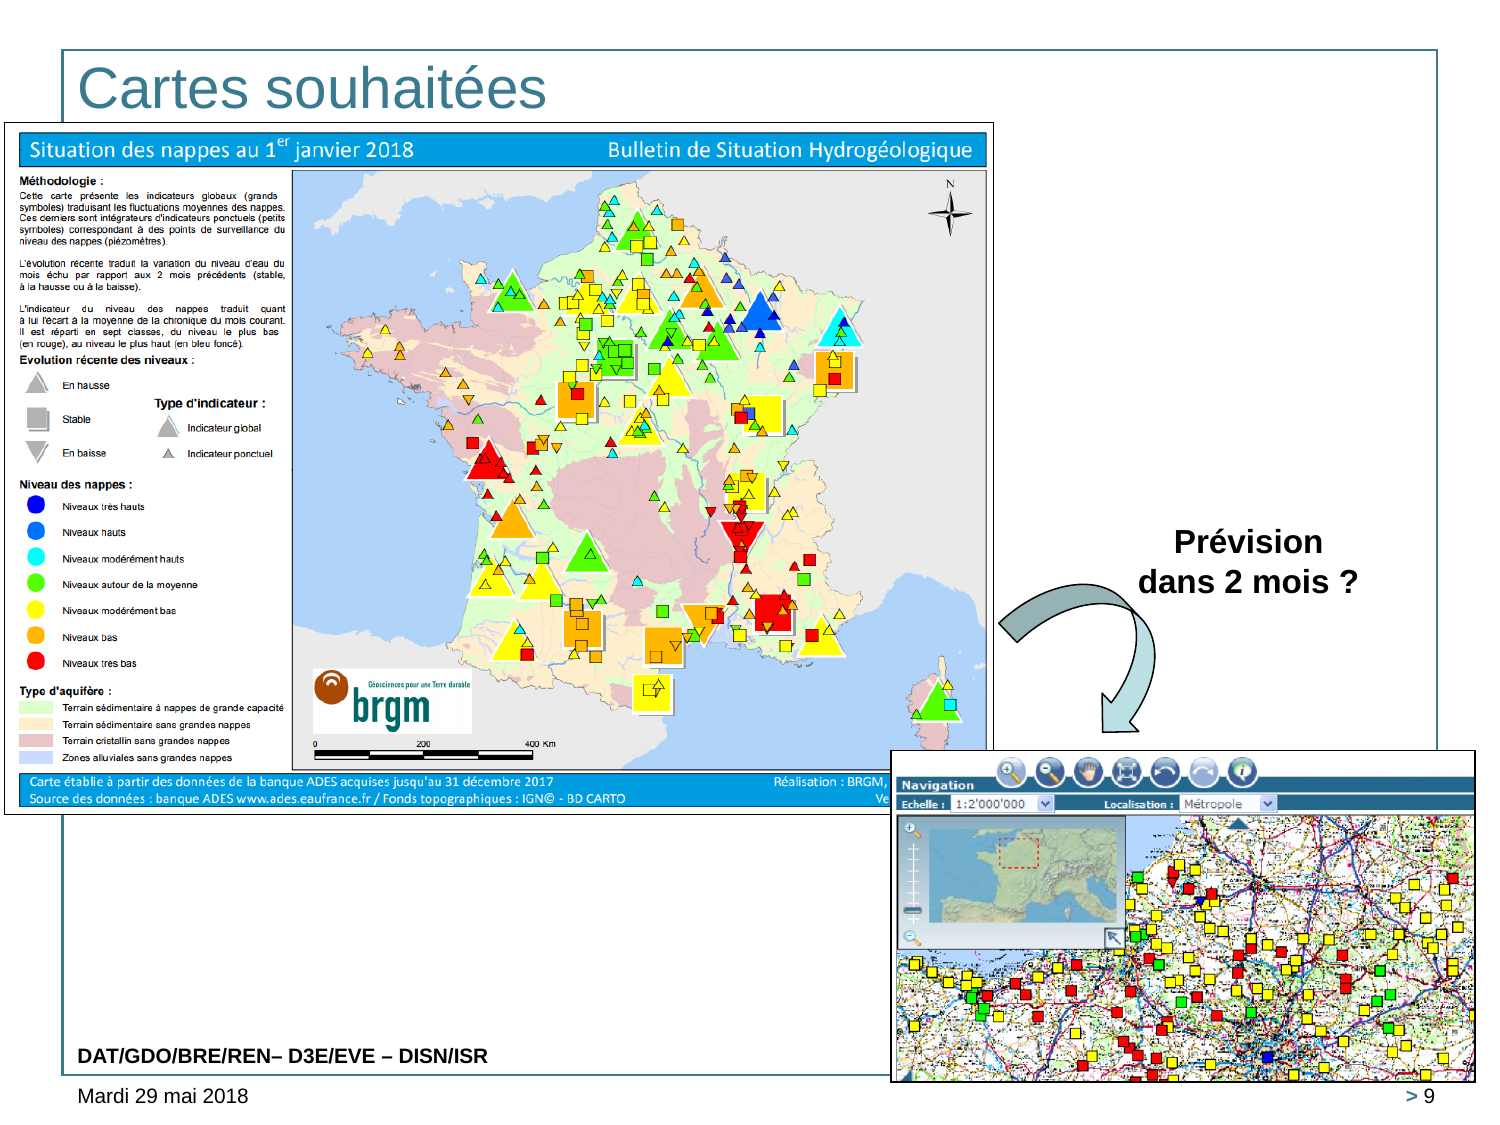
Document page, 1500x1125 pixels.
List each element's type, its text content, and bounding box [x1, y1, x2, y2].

footer DAT/GDO/BRE/REN– D3E/EVE – DISN/ISR [62, 1034, 739, 1075]
picture [4, 121, 1475, 1082]
slide_number > 9 [1125, 1091, 1450, 1125]
text_box Prévision dans 2 mois ? [1122, 513, 1375, 608]
text_box [1102, 608, 1155, 733]
title Cartes souhaitées [62, 42, 1235, 143]
slide_number Mardi 29 mai 2018 [62, 1074, 375, 1100]
